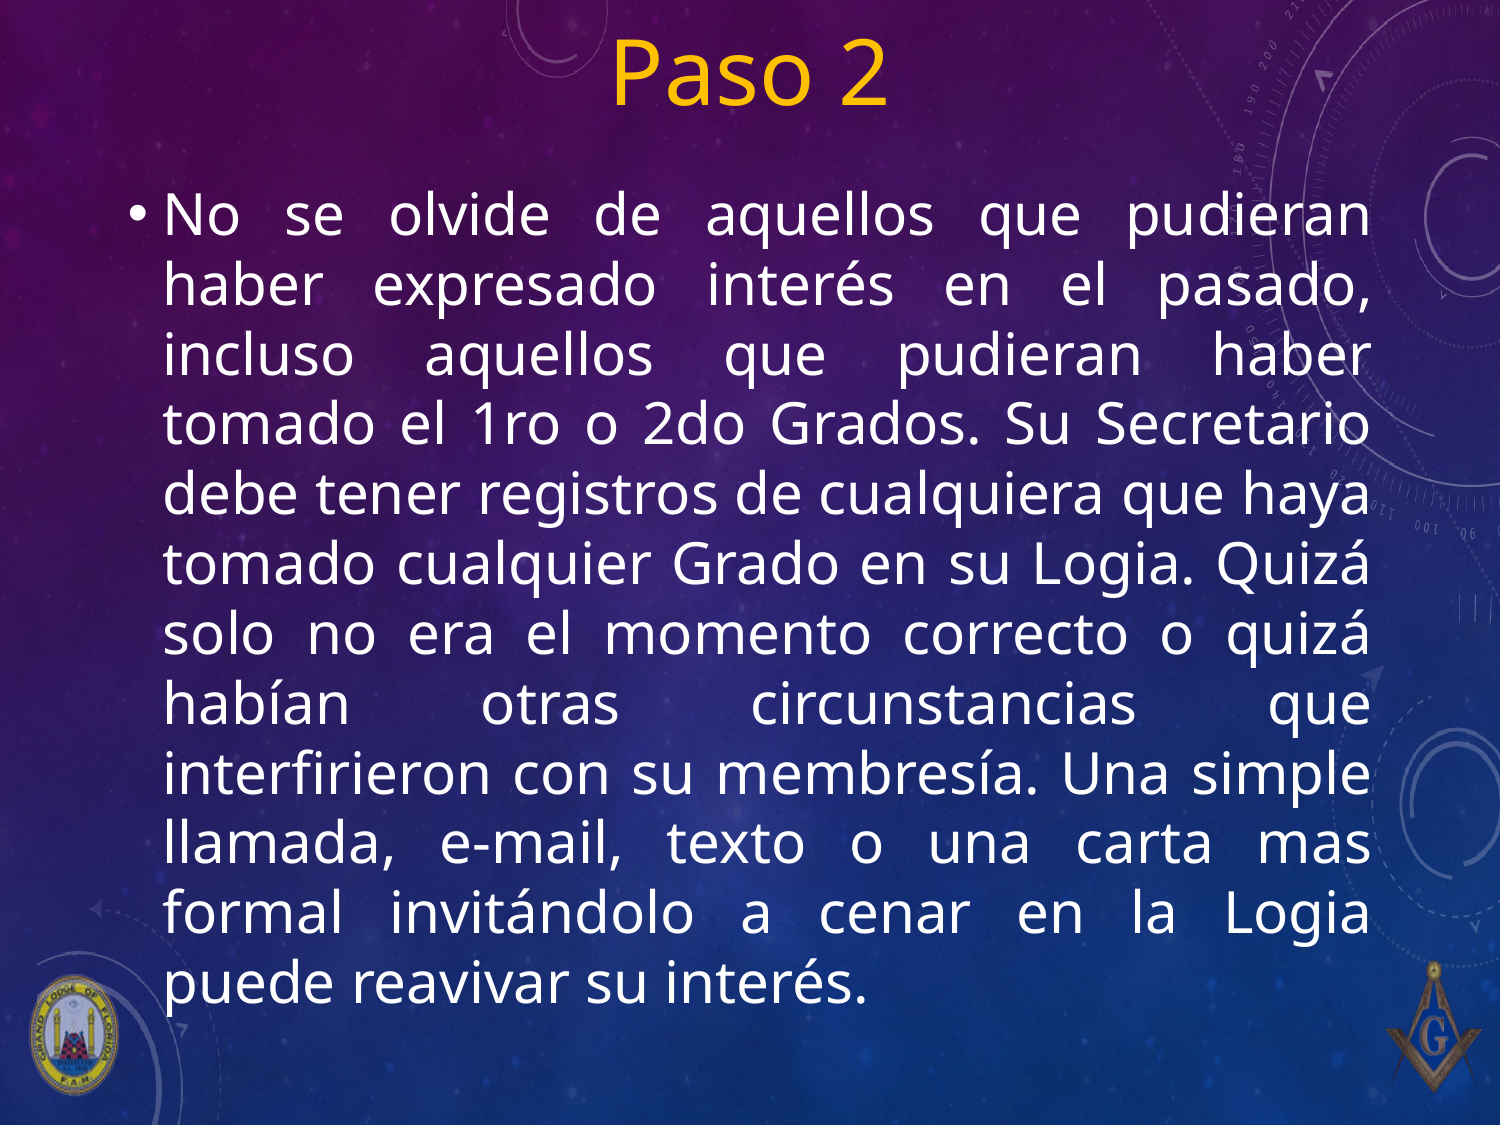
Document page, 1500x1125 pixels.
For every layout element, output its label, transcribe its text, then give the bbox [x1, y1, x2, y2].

list No se olvide de aquellos que pudieran haber expresado interés en el pasado, incluso aquellos que pudieran haber tomado el 1ro o 2do Grados. Su Secretario debe tener registros de cualquiera que haya tomado cualquier Grado en su Logia. Quizá solo no era el momento correcto o quizá habían otras circunstancias que interfirieron con su membresía. Una simple llamada, e-mail, texto o una carta mas formal invitándolo a cenar en la Logia puede reavivar su interés. [112, 149, 1388, 1043]
picture [0, 0, 1500, 1125]
title Paso 2 [75, 12, 1425, 125]
